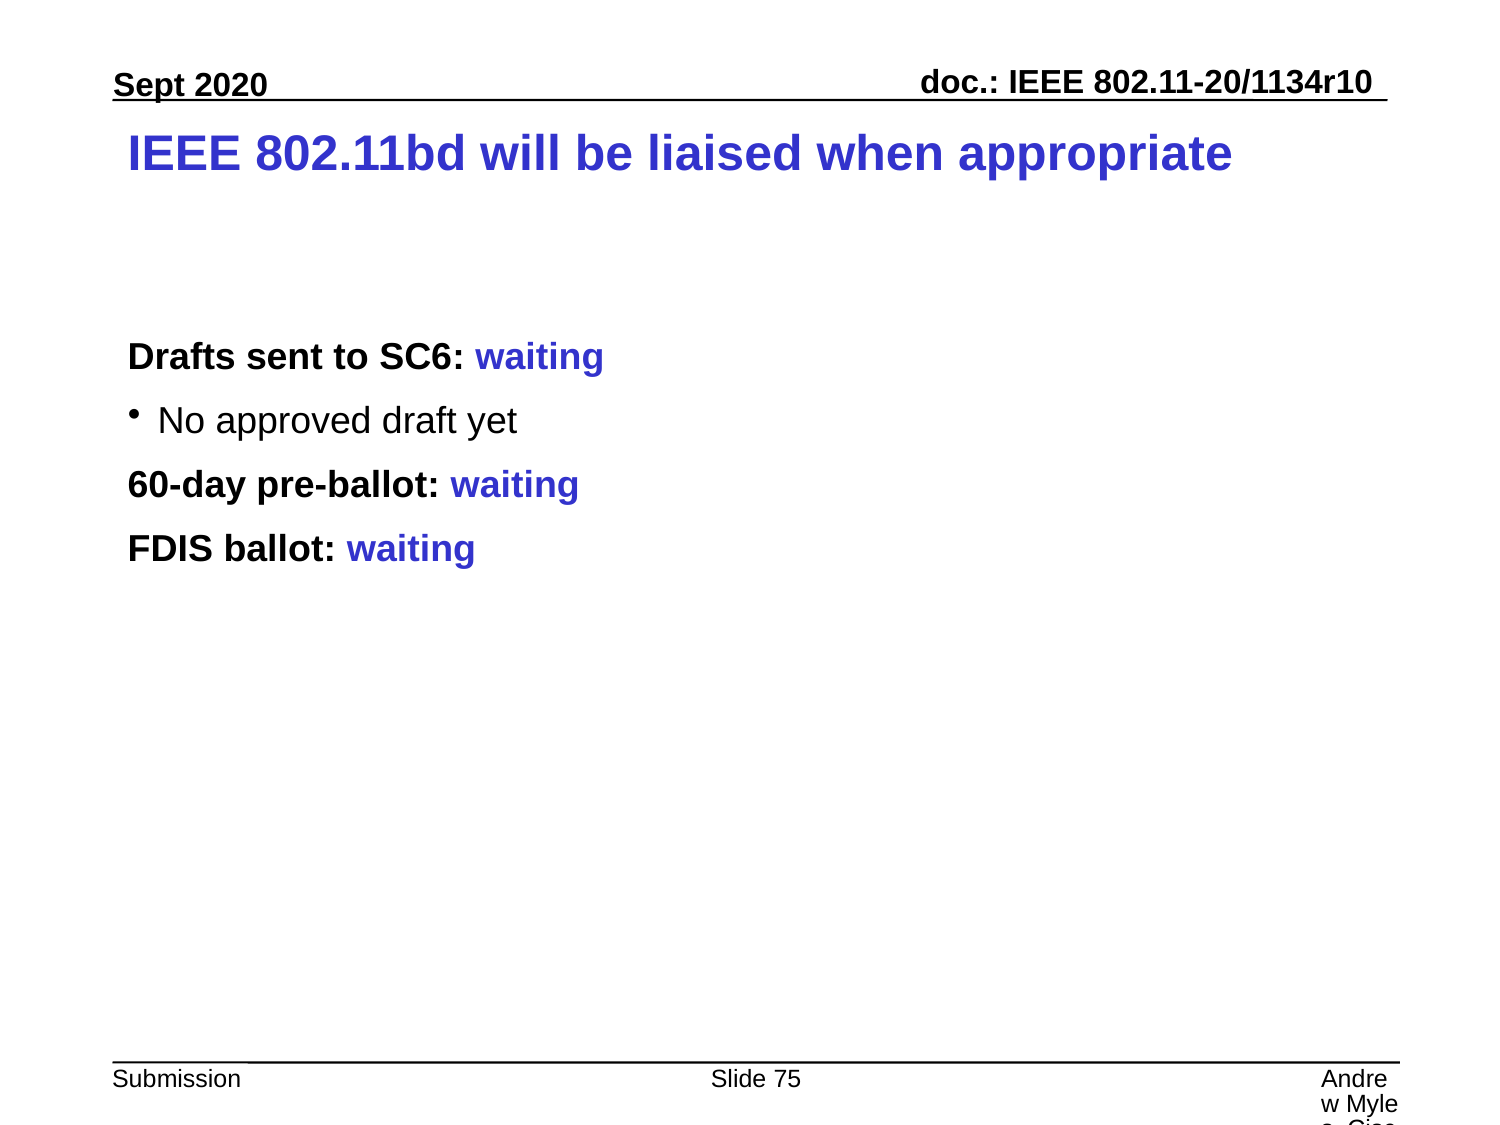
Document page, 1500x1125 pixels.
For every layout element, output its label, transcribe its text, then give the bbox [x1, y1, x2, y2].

footer Andrew Myles, Cisco [1320, 1061, 1402, 1093]
title IEEE 802.11bd will be liaised when appropriate [112, 112, 1388, 288]
slide_number Slide 75 [709, 1061, 803, 1093]
list Drafts sent to SC6: waiting No approved draft yet 60-day pre-ballot: waiting FDIS ballot: waiting [112, 324, 1388, 1000]
